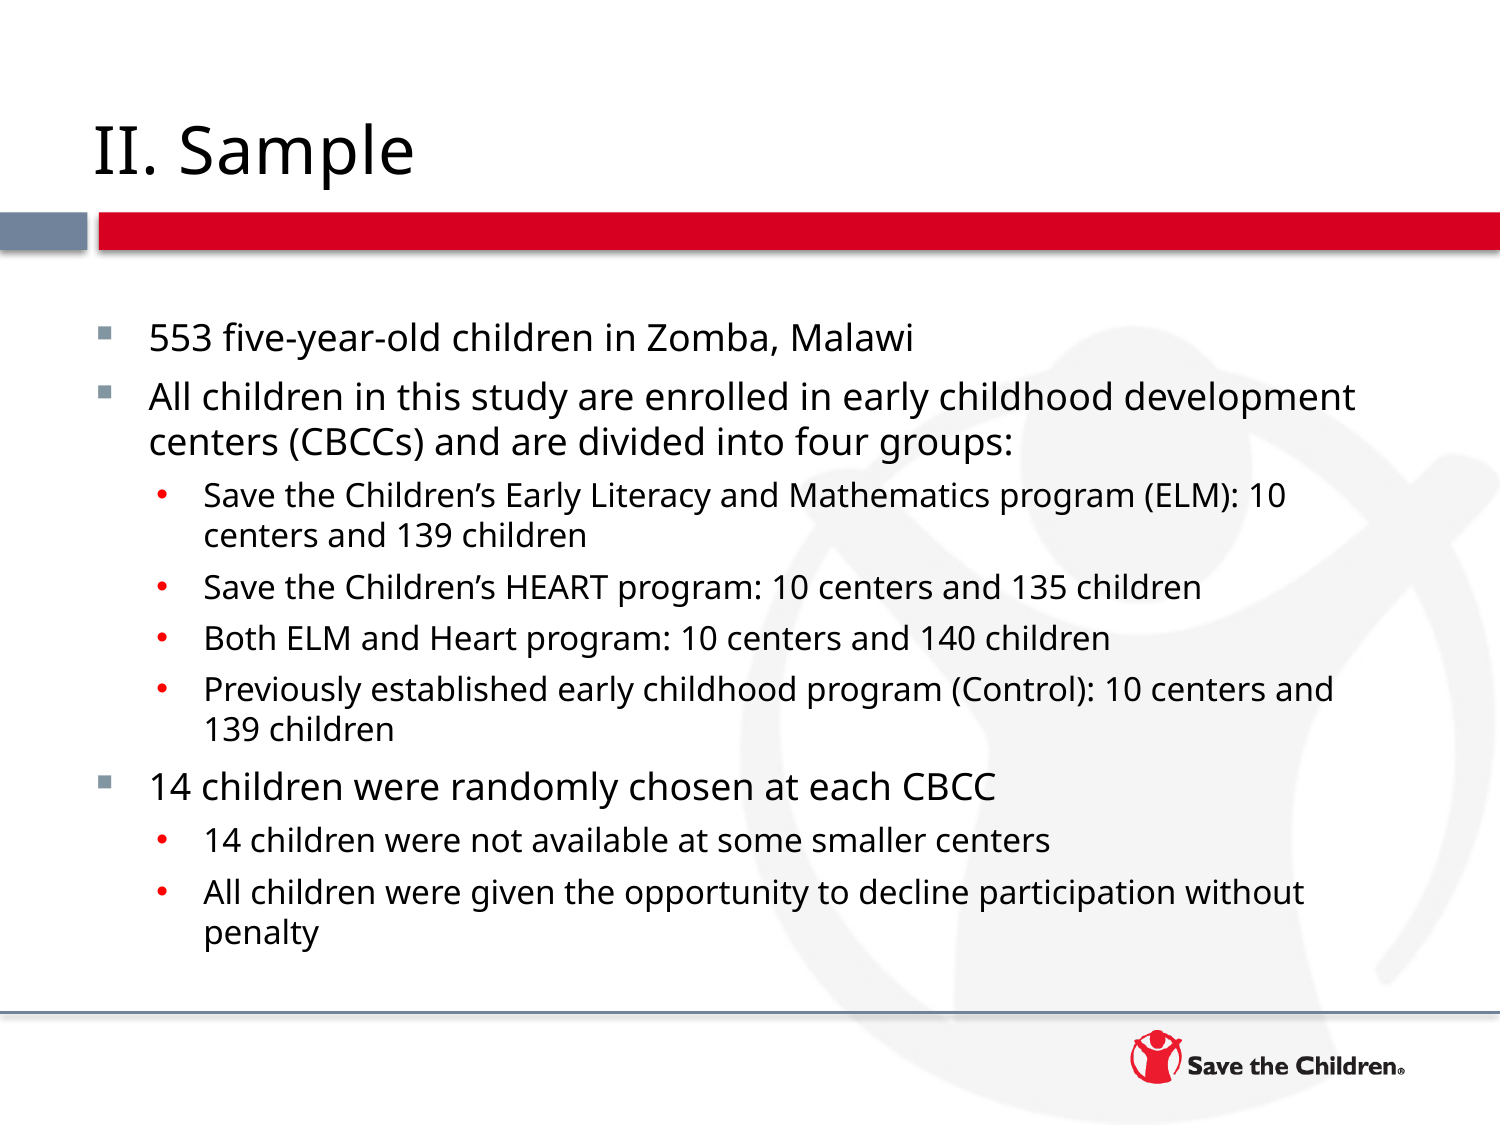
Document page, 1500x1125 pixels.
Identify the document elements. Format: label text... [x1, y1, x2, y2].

title II. Sample [79, 61, 1405, 196]
picture [0, 1014, 1500, 1125]
list 553 five-year-old children in Zomba, Malawi All children in this study are enrolled in early childhood development centers (CBCCs) and are divided into four groups: Save the Children’s Early Literacy and Mathematics program (ELM): 10 centers and 139 children Save the Children’s HEART program: 10 centers and 135 children Both ELM and Heart program: 10 centers and 140 children Previously established early childhood program (Control): 10 centers and 139 children 14 children were randomly chosen at each CBCC 14 children were not available at some smaller centers All children were given the opportunity to decline participation without penalty [80, 305, 1405, 957]
picture [0, 0, 1500, 1011]
